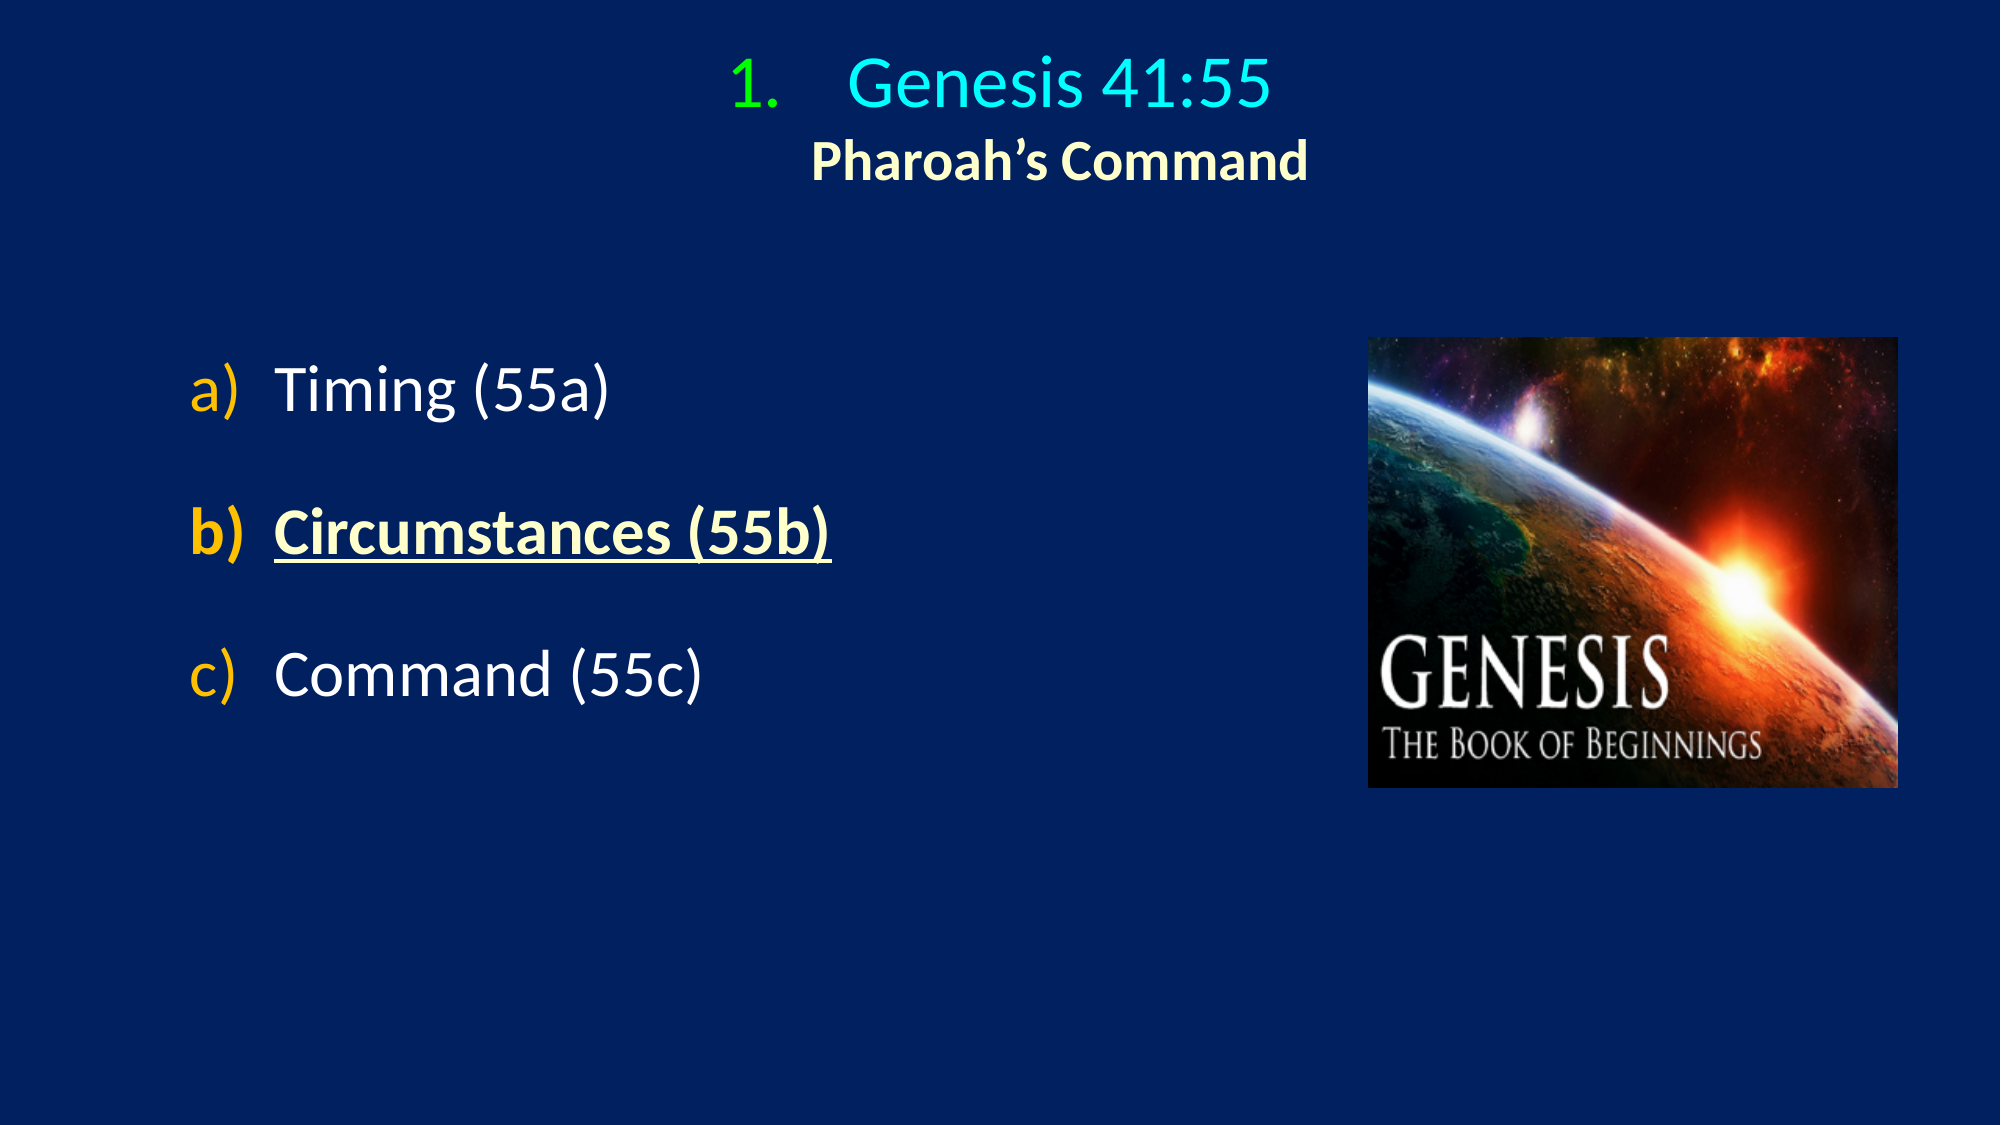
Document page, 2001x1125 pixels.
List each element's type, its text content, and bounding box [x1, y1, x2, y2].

list Timing (55a) Circumstances (55b) Command (55c) [174, 337, 1176, 626]
picture [1367, 337, 1898, 788]
title Genesis 41:55 Pharoah’s Command [535, 37, 1464, 188]
